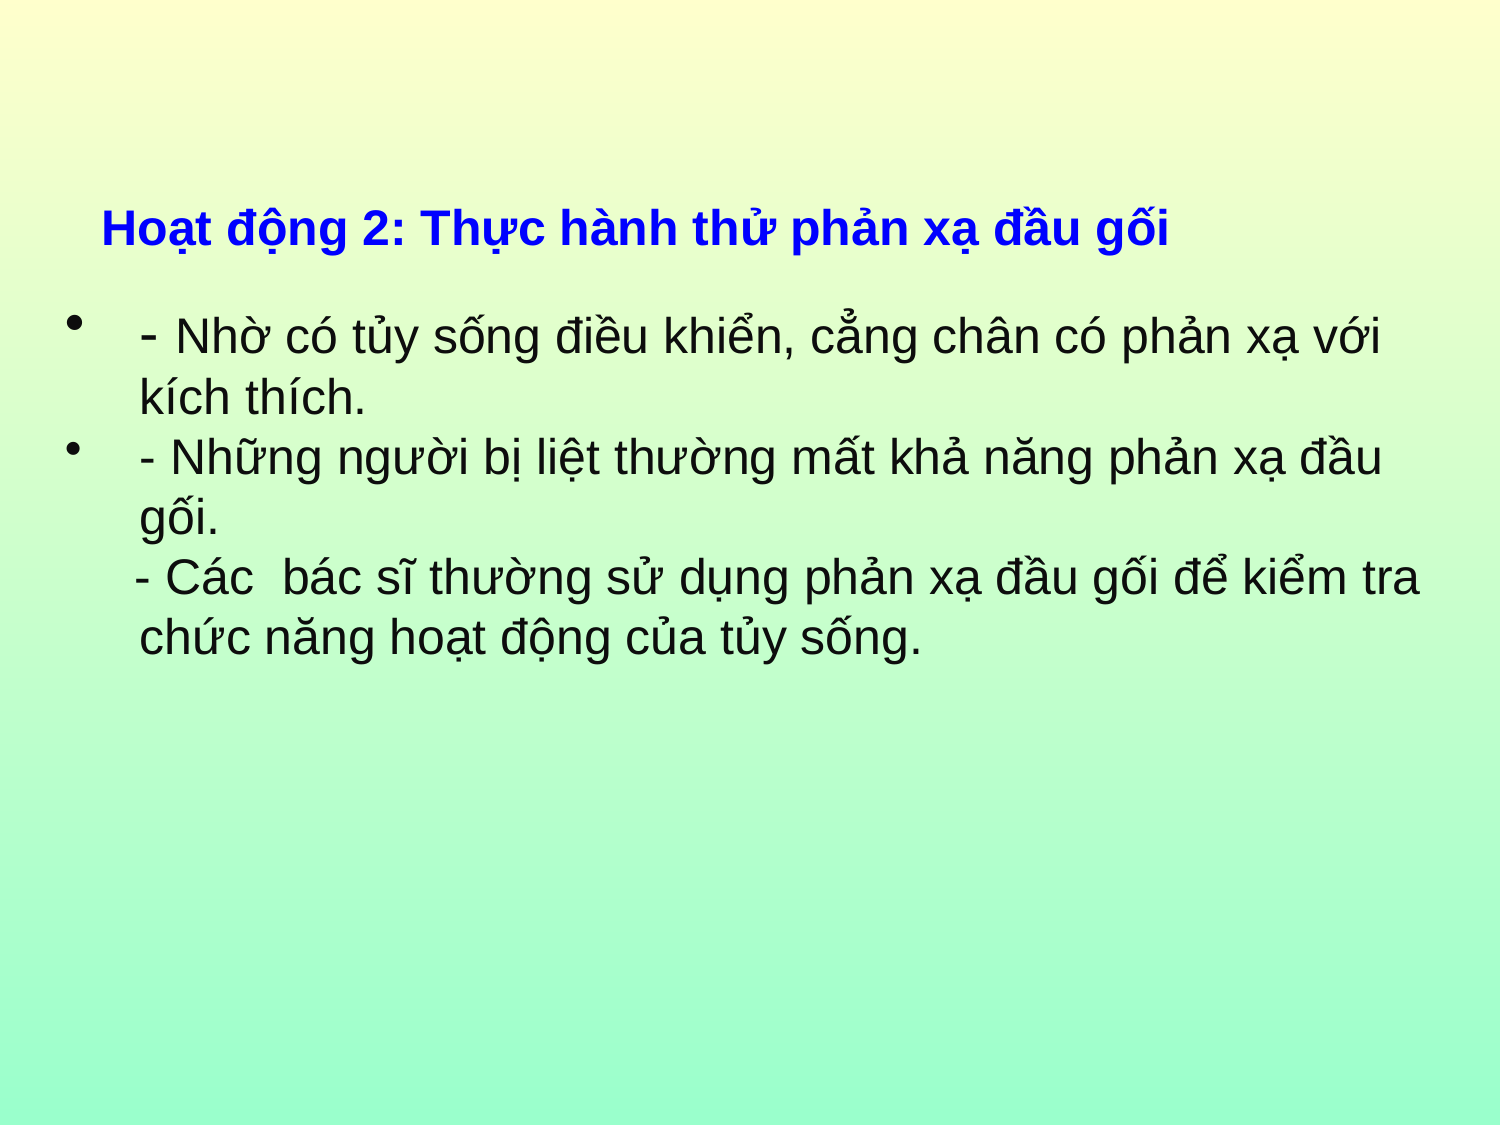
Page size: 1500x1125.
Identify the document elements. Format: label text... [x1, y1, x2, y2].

text_box Hoạt động 2: Thực hành thử phản xạ đầu gối [86, 187, 1187, 263]
text_box - Nhờ có tủy sống điều khiển, cẳng chân có phản xạ với kích thích. - Những người bị liệt thường mất khả năng phản xạ đầu gối. - Các bác sĩ thường sử dụng phản xạ đầu gối để kiểm tra chức năng hoạt động của tủy sống. [50, 287, 1438, 733]
